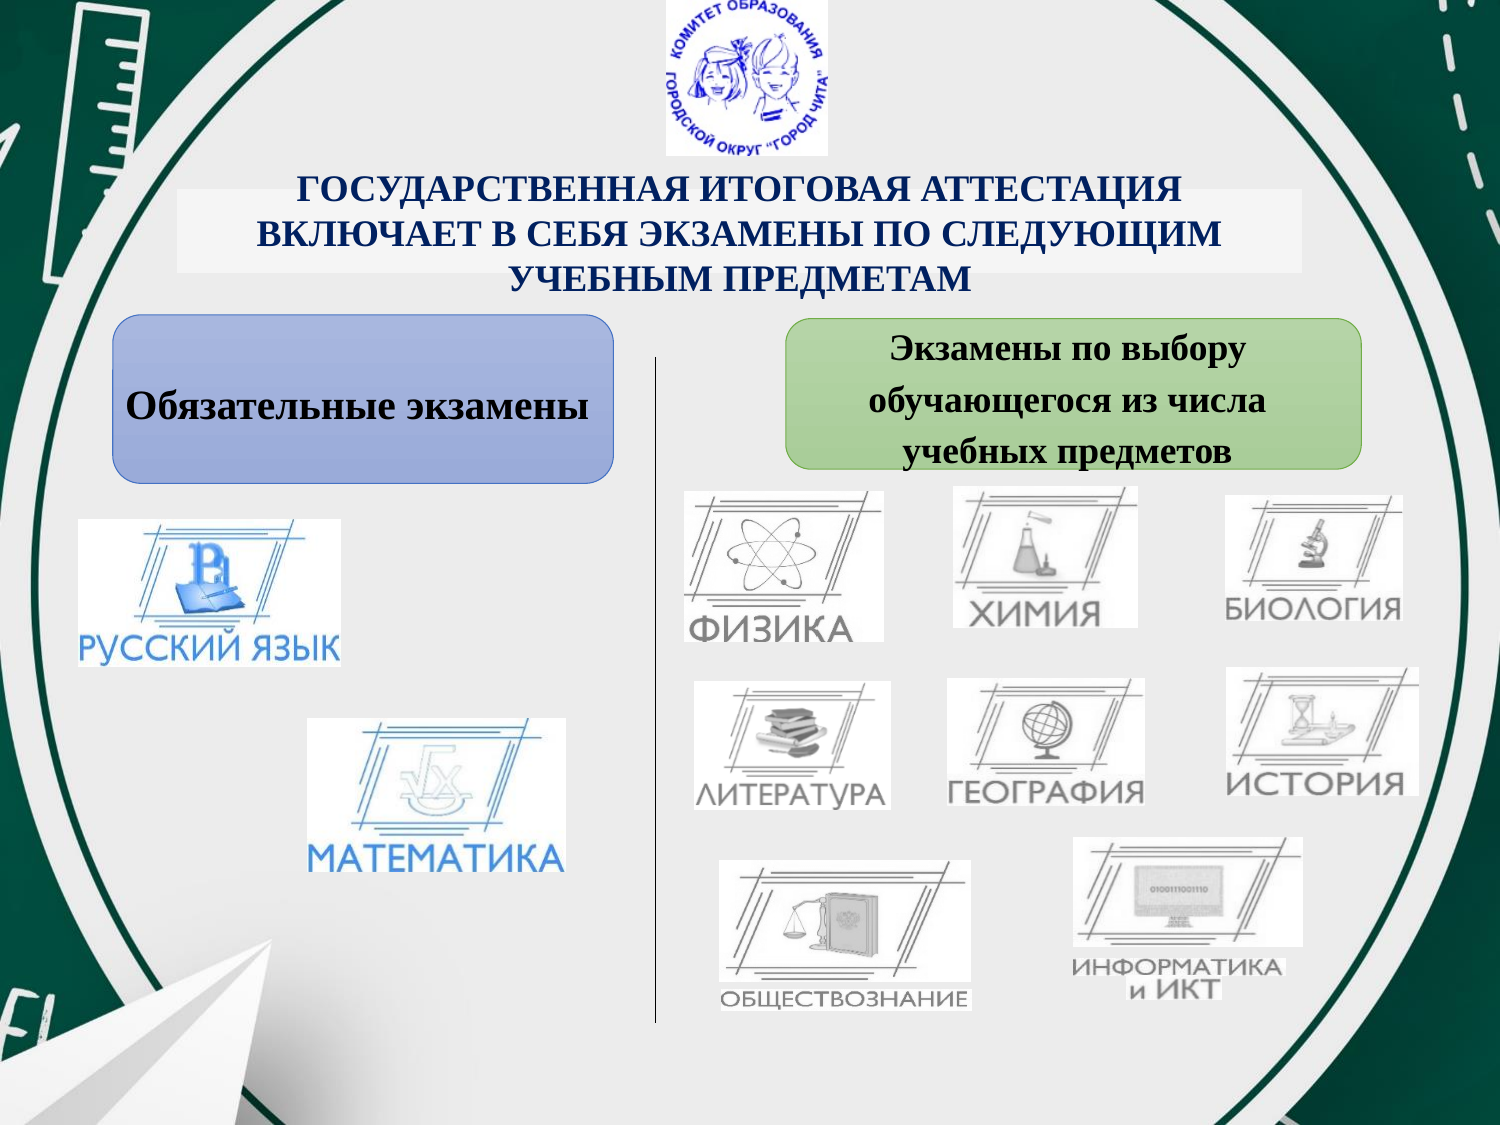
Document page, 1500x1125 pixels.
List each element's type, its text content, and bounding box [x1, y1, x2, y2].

picture [0, 0, 1500, 1125]
text_box ГОСУДАРСТВЕННАЯ ИТОГОВАЯ АТТЕСТАЦИЯ ВКЛЮЧАЕТ В СЕБЯ ЭКЗАМЕНЫ ПО СЛЕДУЮЩИМ УЧЕБНЫМ ПРЕДМЕТАМ [177, 189, 1303, 273]
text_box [719, 860, 972, 1011]
text_box Обязательные экзамены [112, 314, 614, 484]
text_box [1073, 837, 1303, 1001]
text_box Экзамены по выбору обучающегося из числа учебных предметов [785, 318, 1362, 470]
